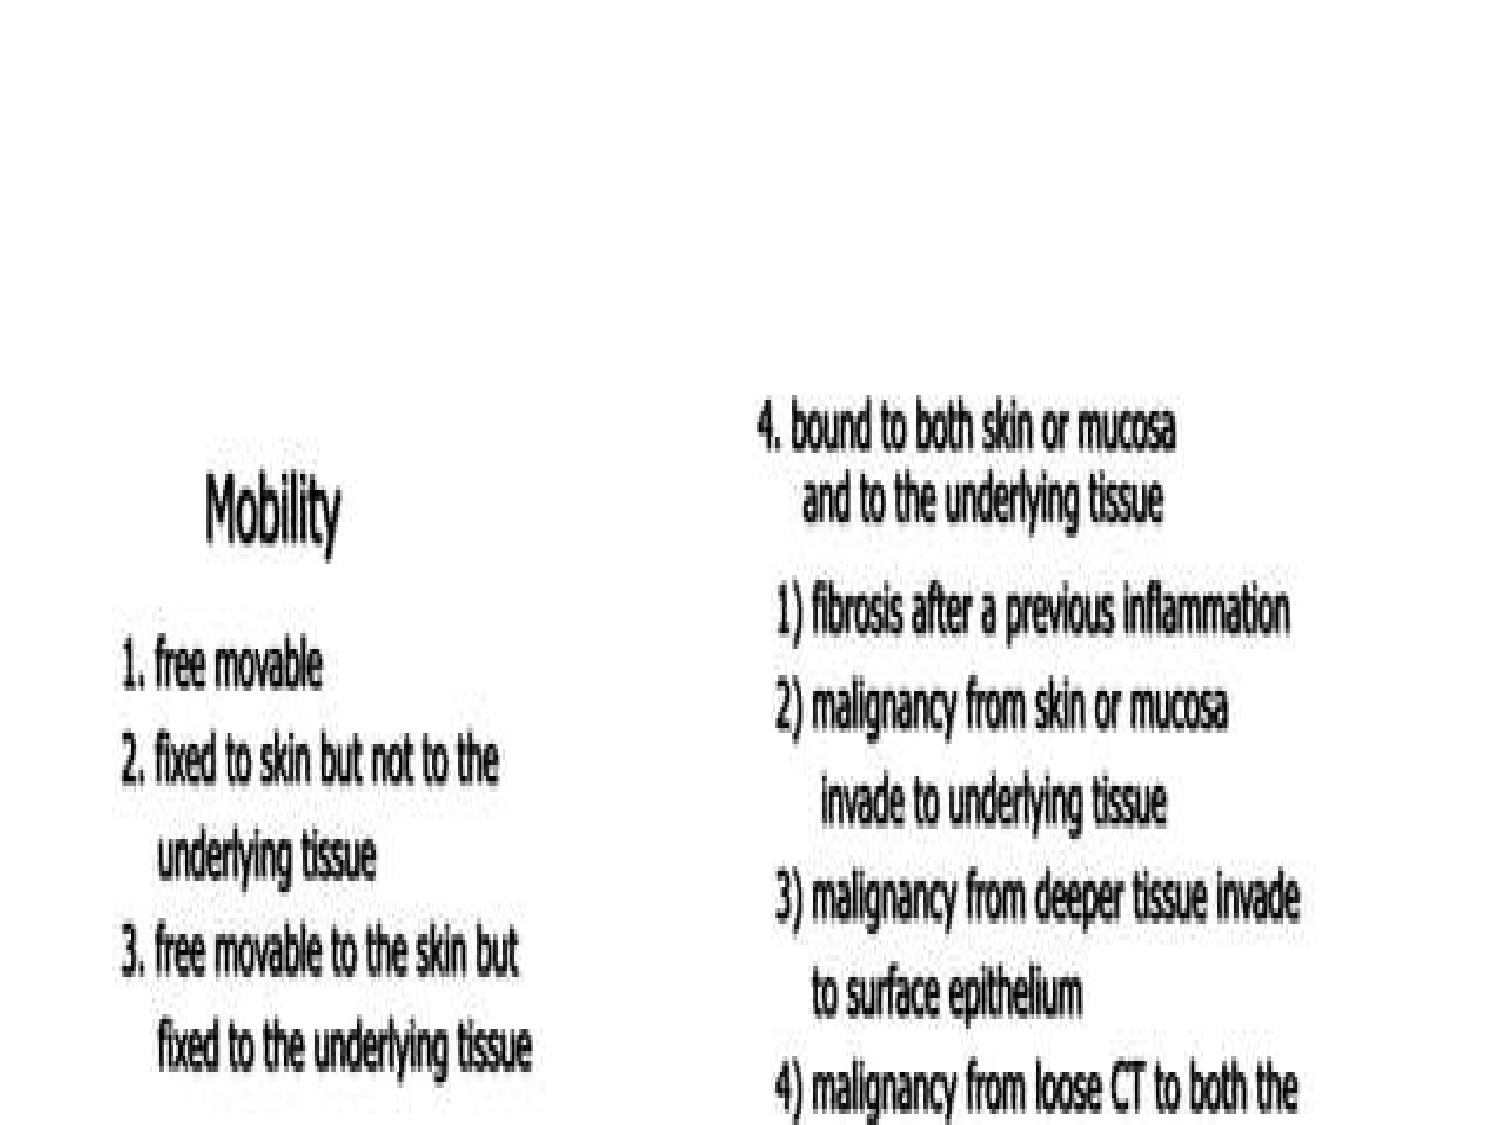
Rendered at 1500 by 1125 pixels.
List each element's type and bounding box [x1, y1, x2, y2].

picture [0, 311, 1500, 1125]
